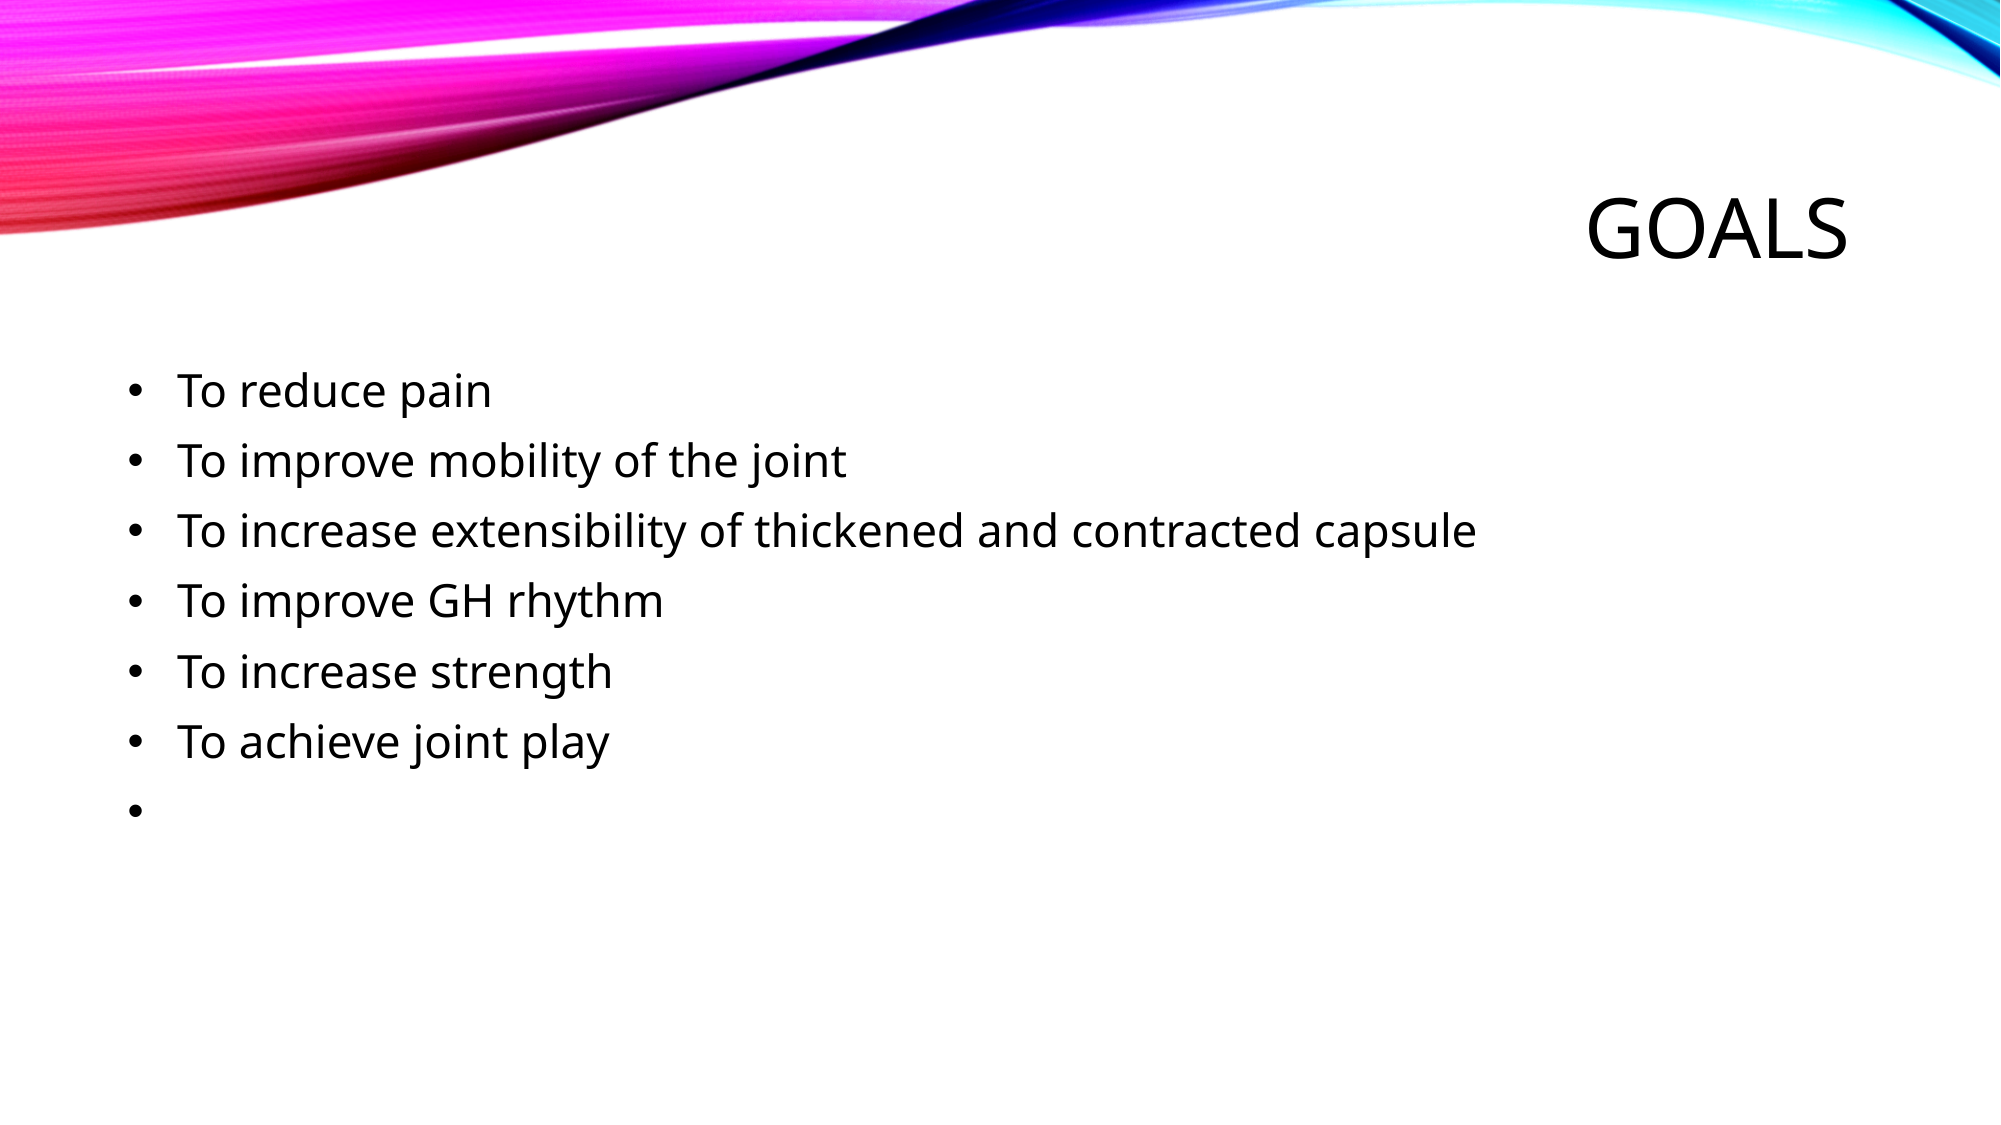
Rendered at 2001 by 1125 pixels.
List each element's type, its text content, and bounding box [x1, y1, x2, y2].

list To reduce pain To improve mobility of the joint To increase extensibility of thickened and contracted capsule To improve GH rhythm To increase strength To achieve joint play [112, 360, 1888, 1021]
title GOALS [474, 125, 1888, 338]
picture [0, 0, 2000, 237]
picture [1890, 0, 2000, 75]
picture [1910, 0, 2000, 45]
